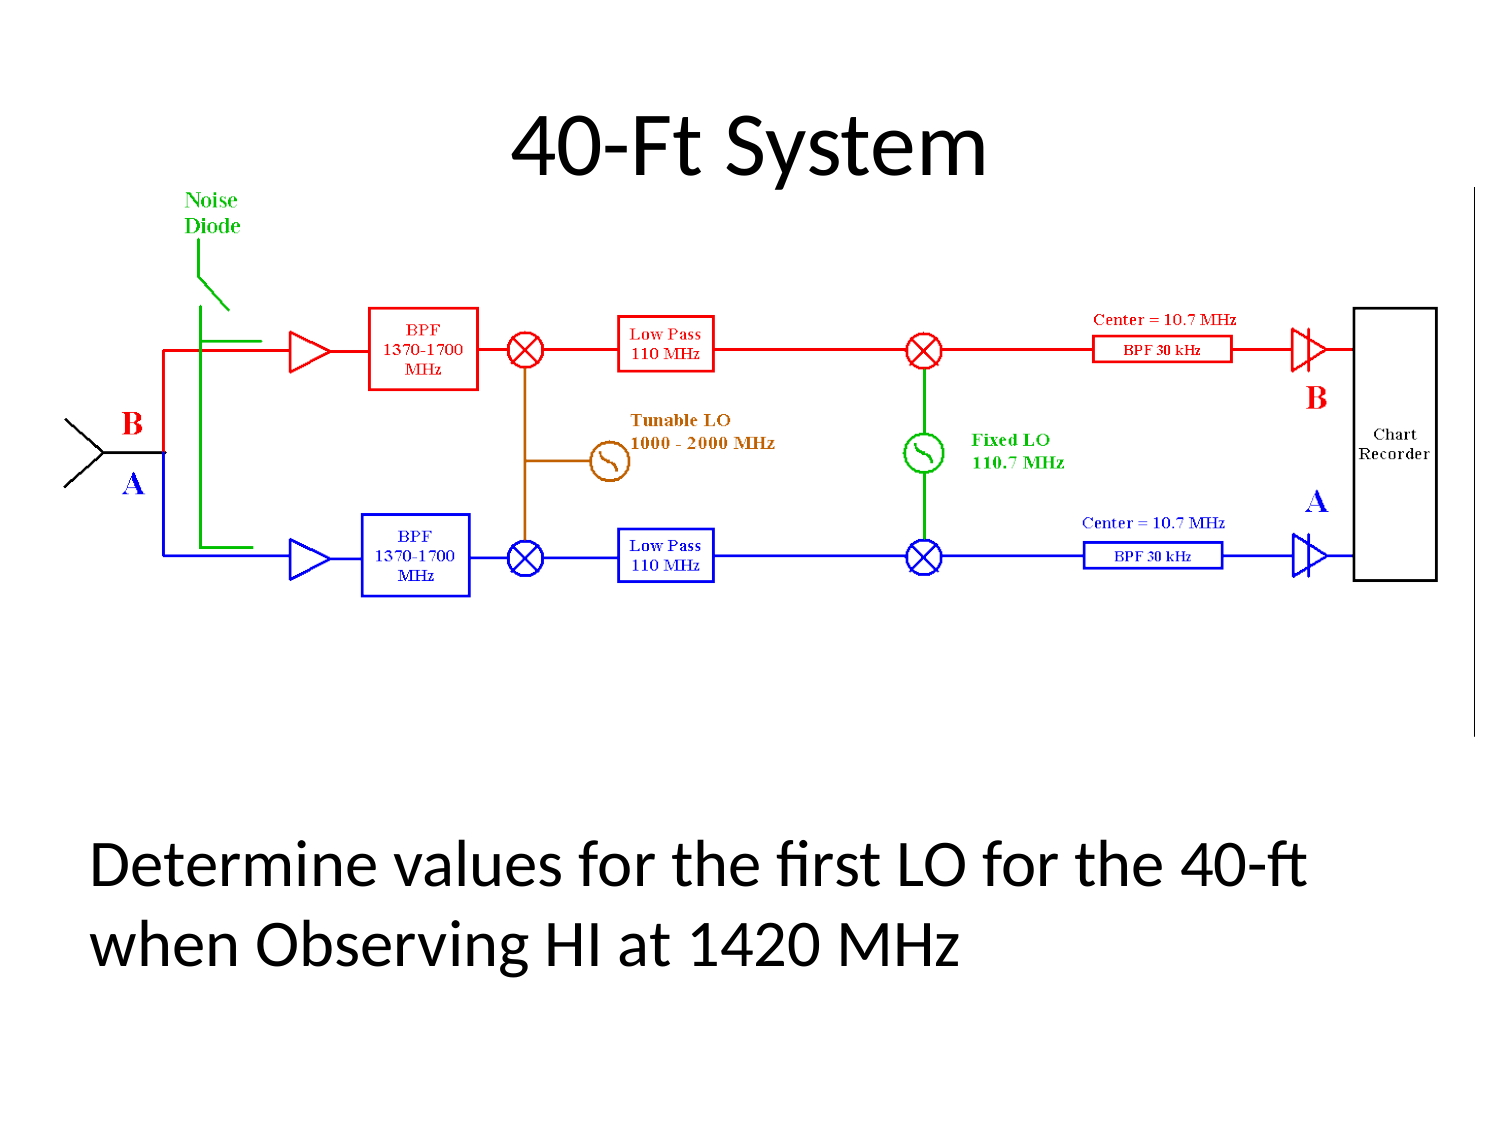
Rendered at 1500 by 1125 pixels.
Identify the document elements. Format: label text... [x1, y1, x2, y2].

text_box Determine values for the first LO for the 40-ft when Observing HI at 1420 MHz [74, 812, 1368, 1068]
title 40-Ft System [75, 45, 1425, 185]
picture [62, 187, 1476, 740]
